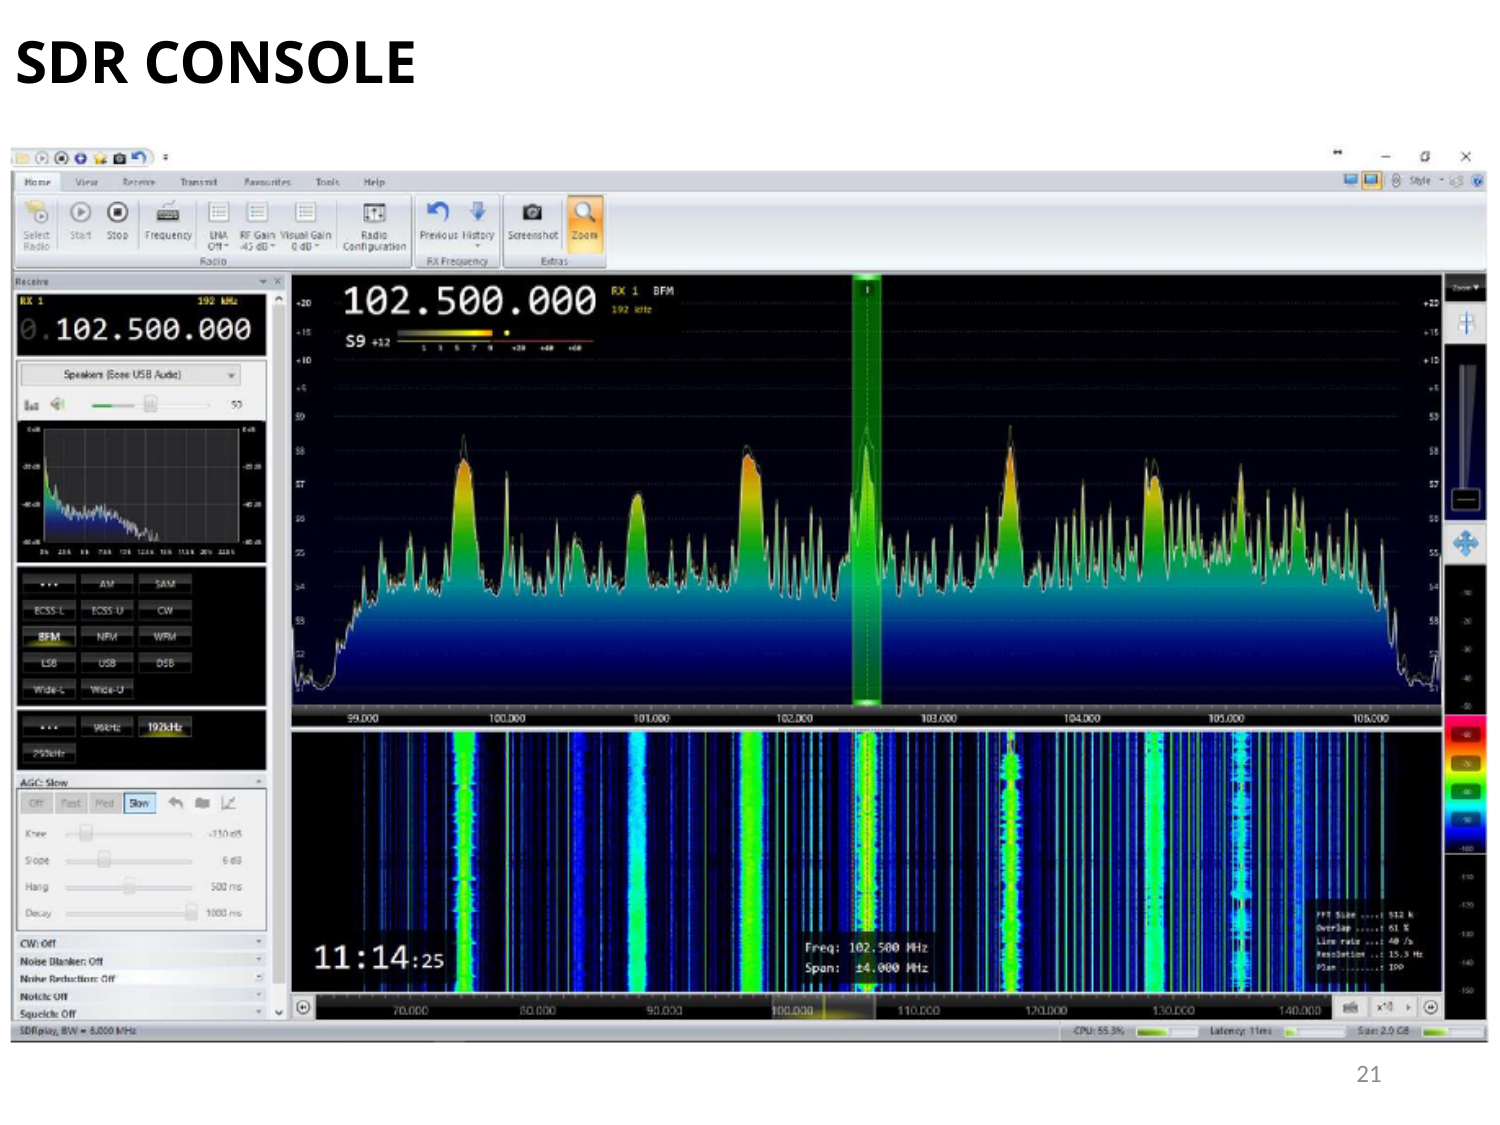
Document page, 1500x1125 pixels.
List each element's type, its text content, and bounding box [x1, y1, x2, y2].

title SDR CONSOLE [0, 0, 1500, 146]
picture [0, 137, 1496, 1059]
slide_number 21 [1059, 1059, 1397, 1103]
